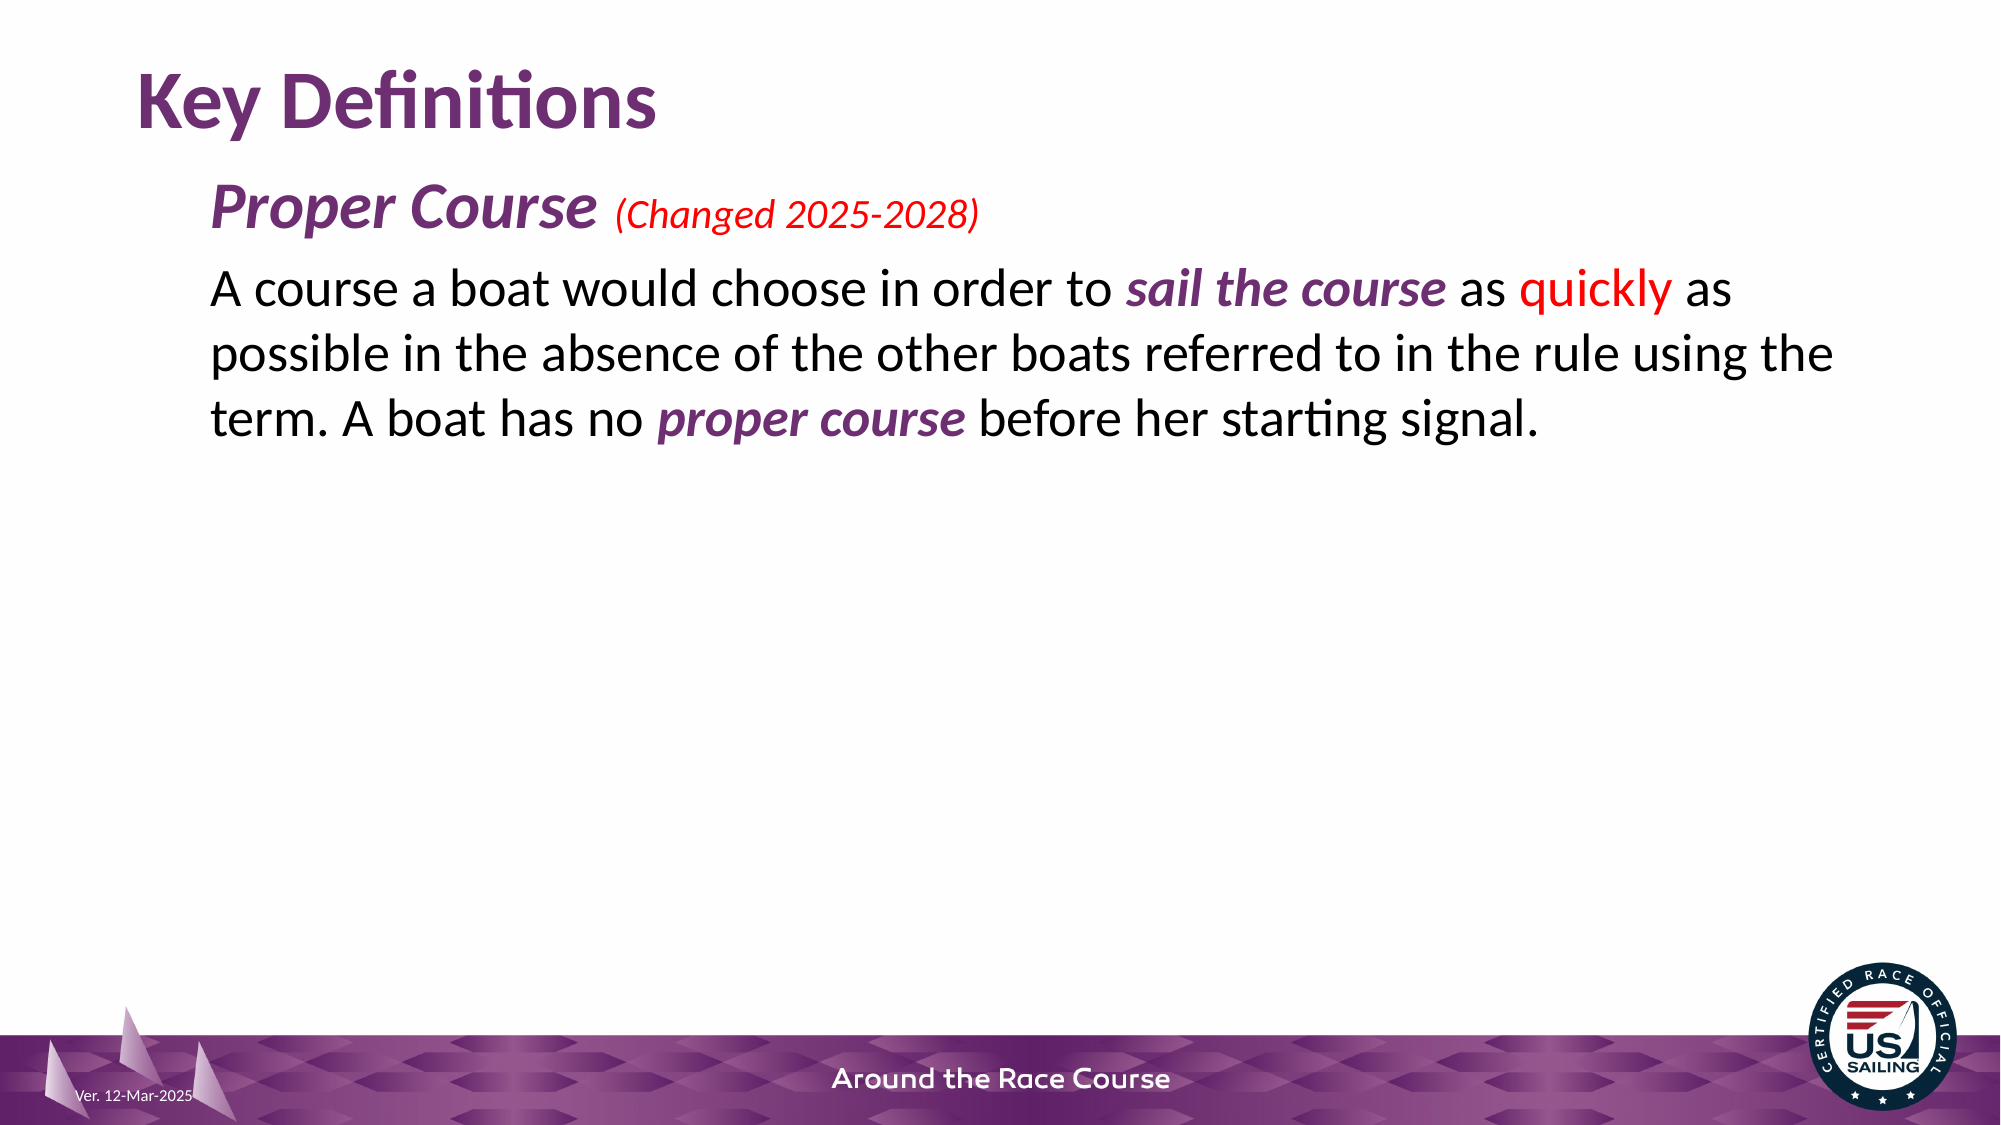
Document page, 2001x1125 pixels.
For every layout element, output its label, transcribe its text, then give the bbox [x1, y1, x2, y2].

list Proper Course (Changed 2025-2028) A course a boat would choose in order to sail the course as quickly as possible in the absence of the other boats referred to in the rule using the term. A boat has no proper course before her starting signal. [195, 178, 1878, 972]
picture [0, 0, 2001, 1125]
title Key Definitions [122, 12, 1878, 178]
